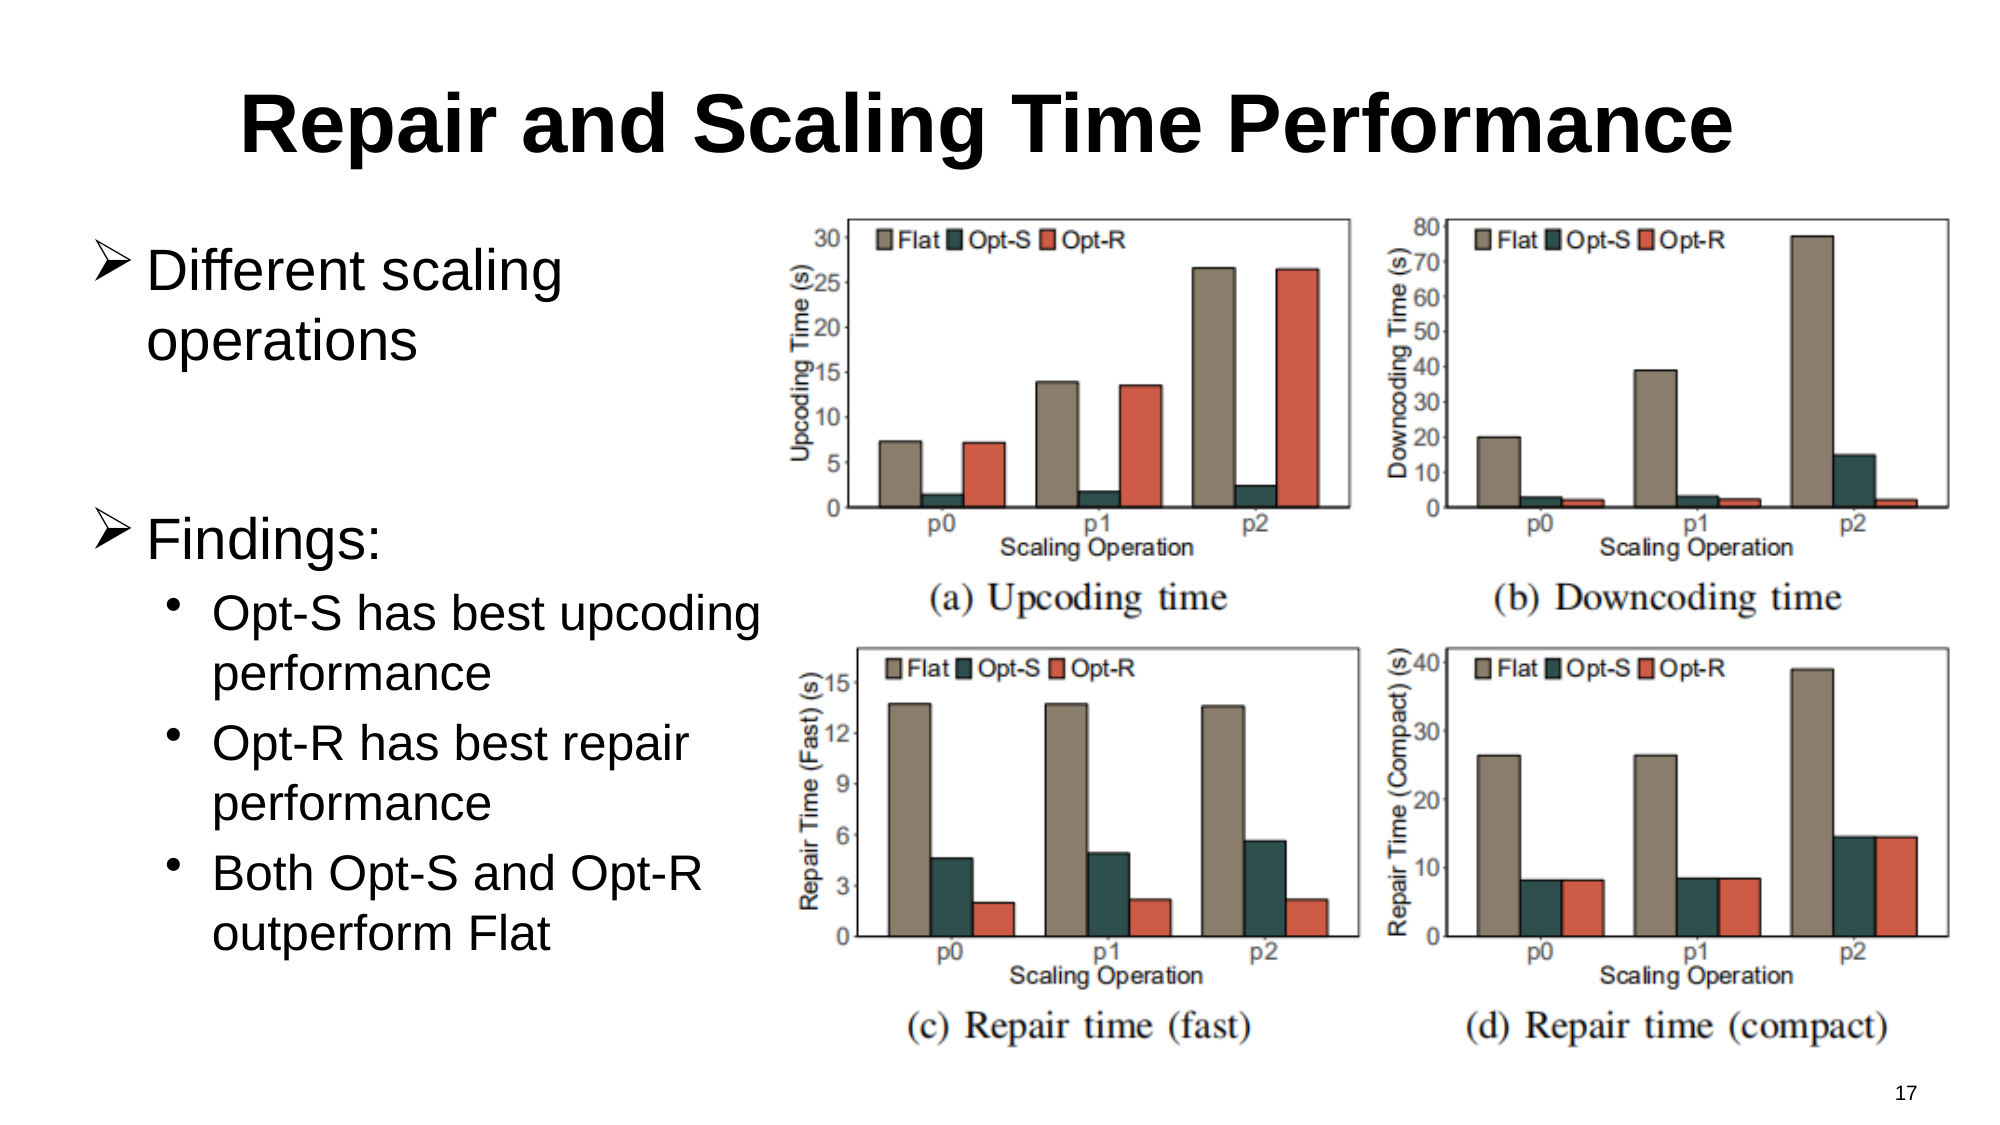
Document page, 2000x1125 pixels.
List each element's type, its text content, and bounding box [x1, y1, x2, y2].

list Different scaling operations Findings: Opt-S has best upcoding performance Opt-R has best repair performance Both Opt-S and Opt-R outperform Flat [75, 224, 771, 973]
slide_number 17 [1466, 1072, 1933, 1125]
picture [776, 205, 1963, 1056]
title Repair and Scaling Time Performance [99, 24, 1900, 213]
